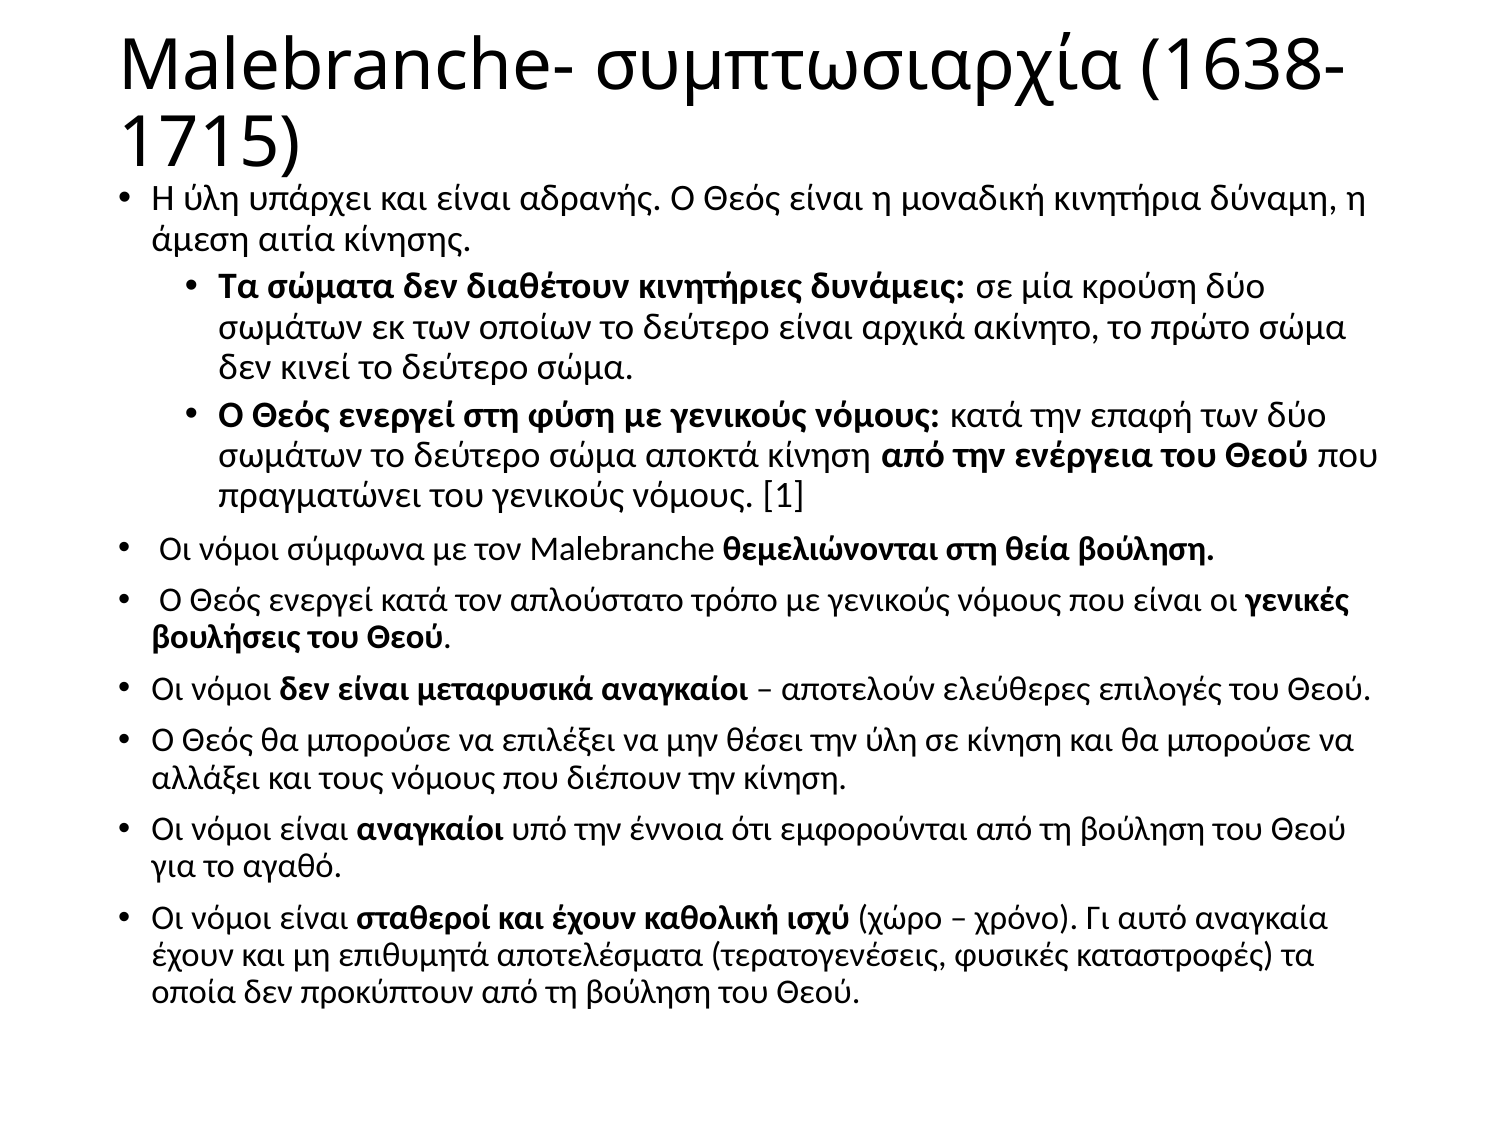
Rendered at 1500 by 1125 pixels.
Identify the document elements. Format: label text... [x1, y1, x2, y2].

list Η ύλη υπάρχει και είναι αδρανής. Ο Θεός είναι η μοναδική κινητήρια δύναμη, η άμεση αιτία κίνησης. Τα σώματα δεν διαθέτουν κινητήριες δυνάμεις: σε μία κρούση δύο σωμάτων εκ των οποίων το δεύτερο είναι αρχικά ακίνητο, το πρώτο σώμα δεν κινεί το δεύτερο σώμα. Ο Θεός ενεργεί στη φύση με γενικούς νόμους: κατά την επαφή των δύο σωμάτων το δεύτερο σώμα αποκτά κίνηση από την ενέργεια του Θεού που πραγματώνει του γενικούς νόμους. [1] Οι νόμοι σύμφωνα με τον Malebranche θεμελιώνονται στη θεία βούληση. Ο Θεός ενεργεί κατά τον απλούστατο τρόπο με γενικούς νόμους που είναι οι γενικές βουλήσεις του Θεού. Οι νόμοι δεν είναι μεταφυσικά αναγκαίοι – αποτελούν ελεύθερες επιλογές του Θεού. Ο Θεός θα μπορούσε να επιλέξει να μην θέσει την ύλη σε κίνηση και θα μπορούσε να αλλάξει και τους νόμους που διέπουν την κίνηση. Οι νόμοι είναι αναγκαίοι υπό την έννοια ότι εμφορούνται από τη βούληση του Θεού για το αγαθό. Οι νόμοι είναι σταθεροί και έχουν καθολική ισχύ (χώρο – χρόνο). Γι αυτό αναγκαία έχουν και μη επιθυμητά αποτελέσματα (τερατογενέσεις, φυσικές καταστροφές) τα οποία δεν προκύπτουν από τη βούληση του Θεού. [103, 171, 1397, 1066]
title Malebranche- συμπτωσιαρχία (1638-1715) [103, 59, 1397, 150]
